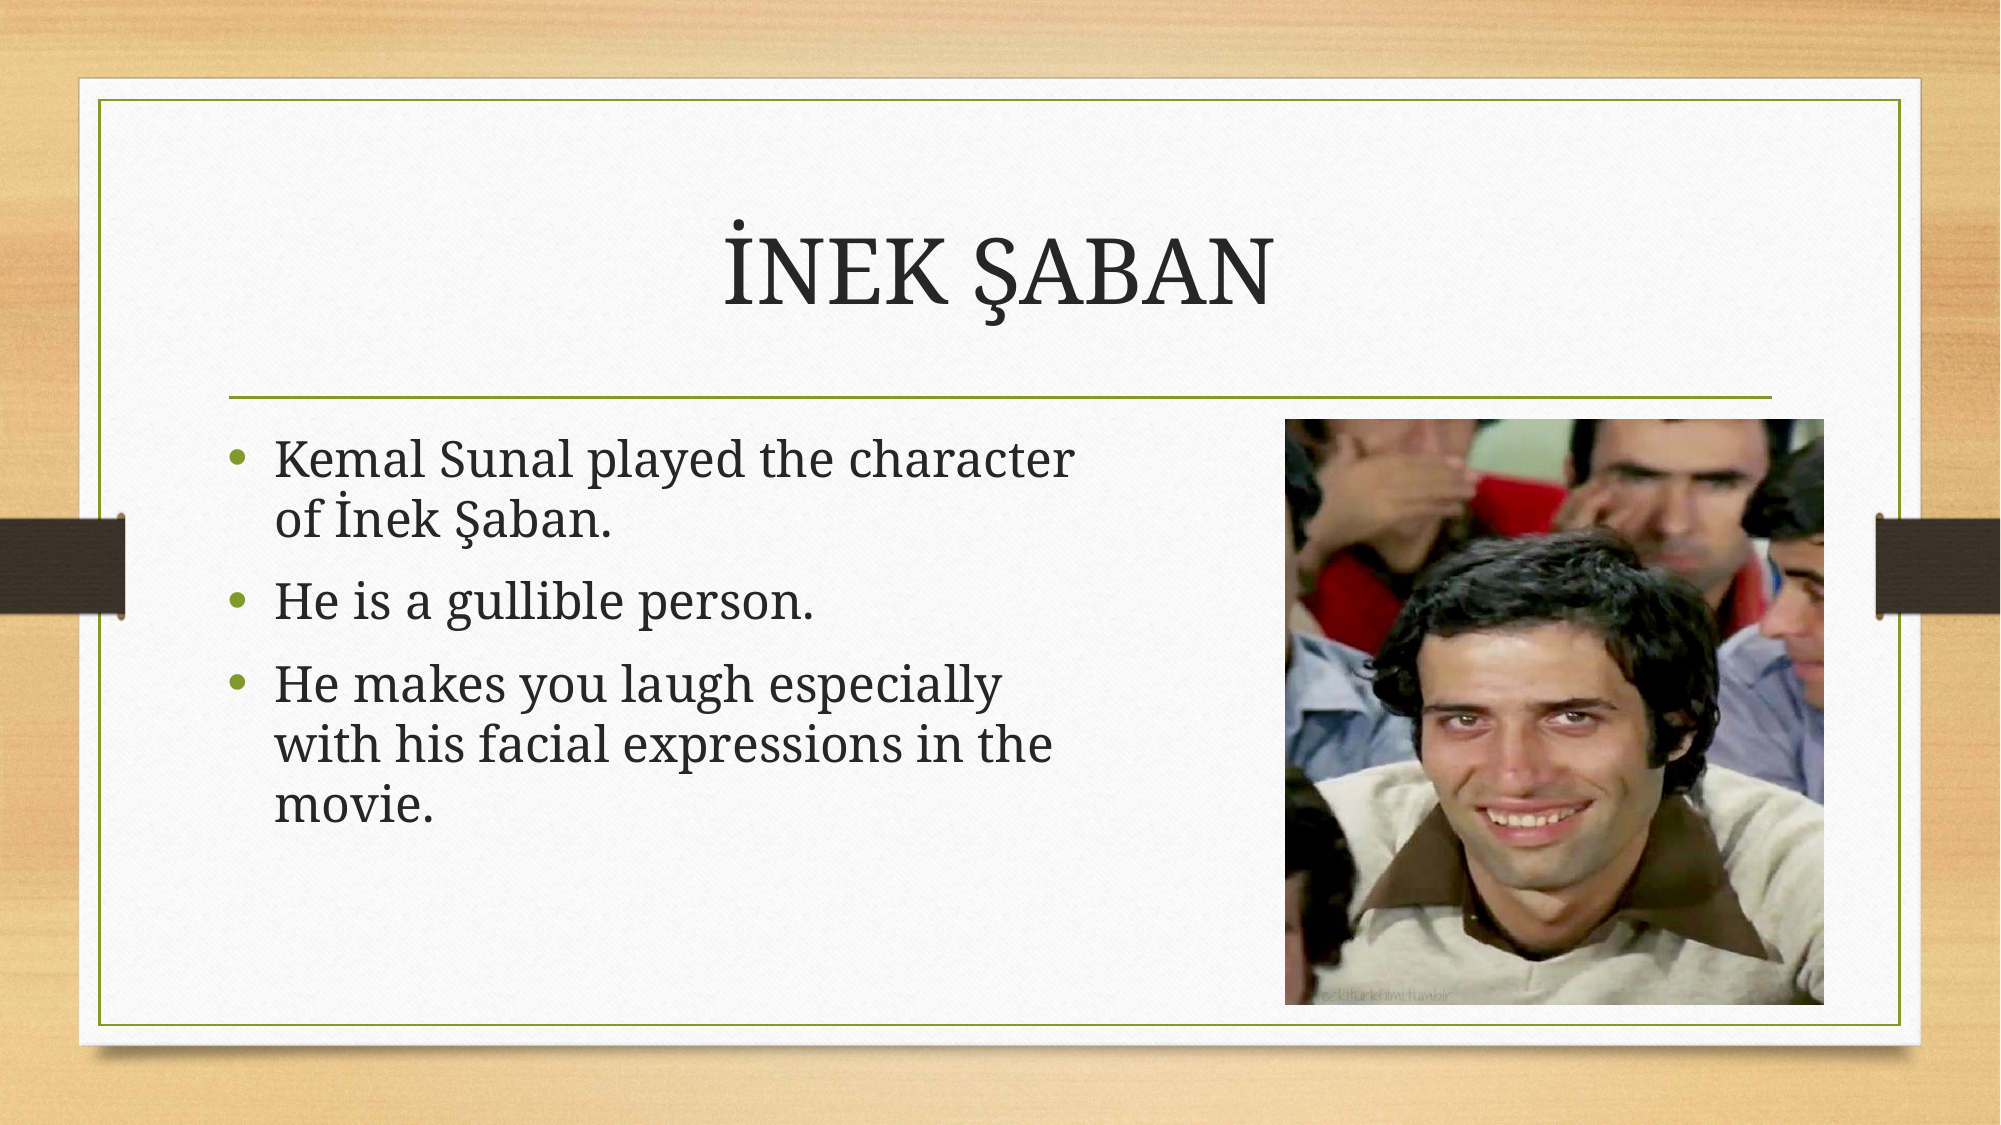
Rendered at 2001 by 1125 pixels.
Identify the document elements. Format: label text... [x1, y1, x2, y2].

picture [0, 0, 2001, 1125]
list Kemal Sunal played the character of İnek Şaban. He is a gullible person. He makes you laugh especially with his facial expressions in the movie. [212, 419, 1097, 964]
title İNEK ŞABAN [212, 161, 1788, 375]
